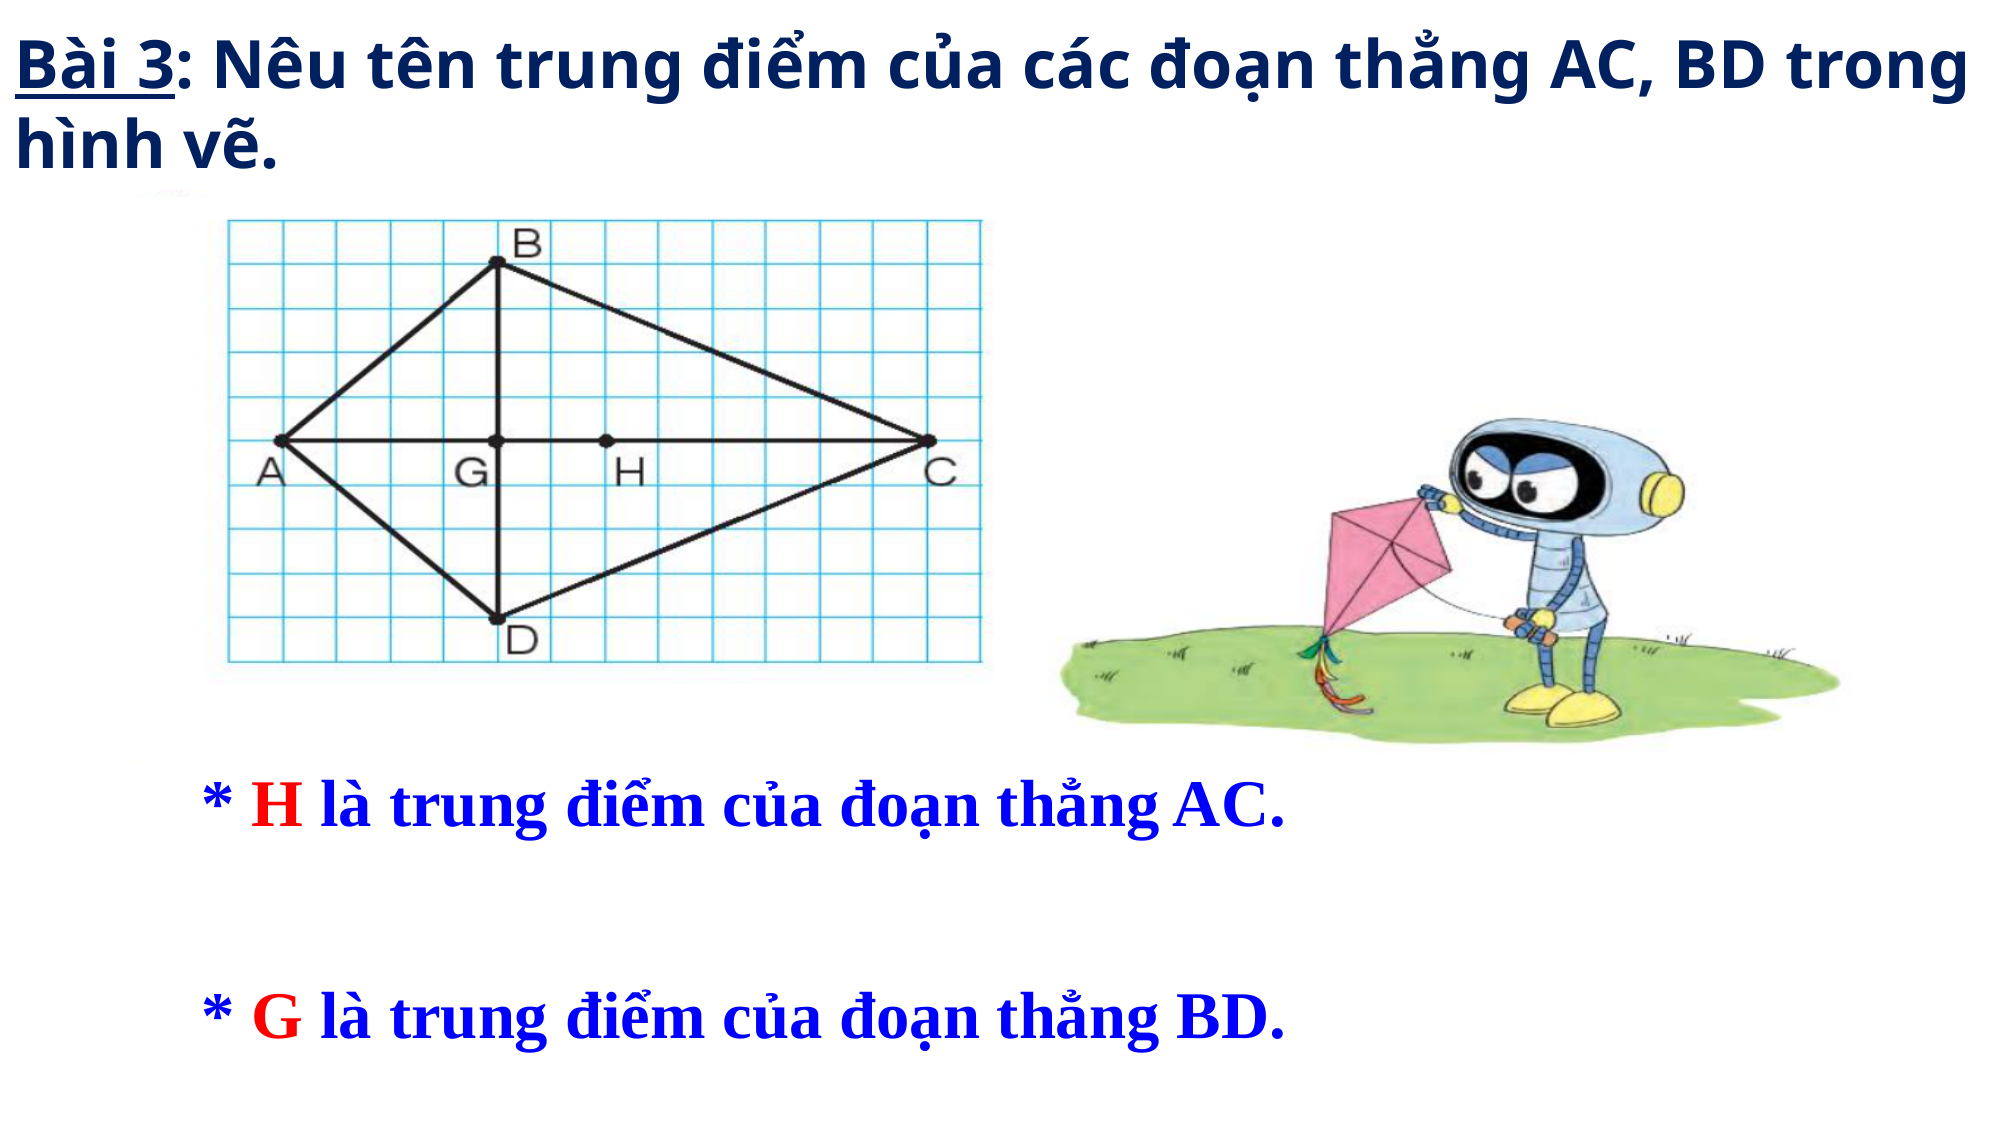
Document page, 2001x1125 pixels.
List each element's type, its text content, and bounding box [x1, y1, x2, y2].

text_box * G là trung điểm của đoạn thẳng BD. [169, 964, 1330, 1060]
text_box Bài 3: Nêu tên trung điểm của các đoạn thẳng AC, BD trong hình vẽ. [0, 14, 2000, 190]
text_box * H là trung điểm của đoạn thẳng AC. [169, 763, 1364, 847]
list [122, 190, 1946, 763]
